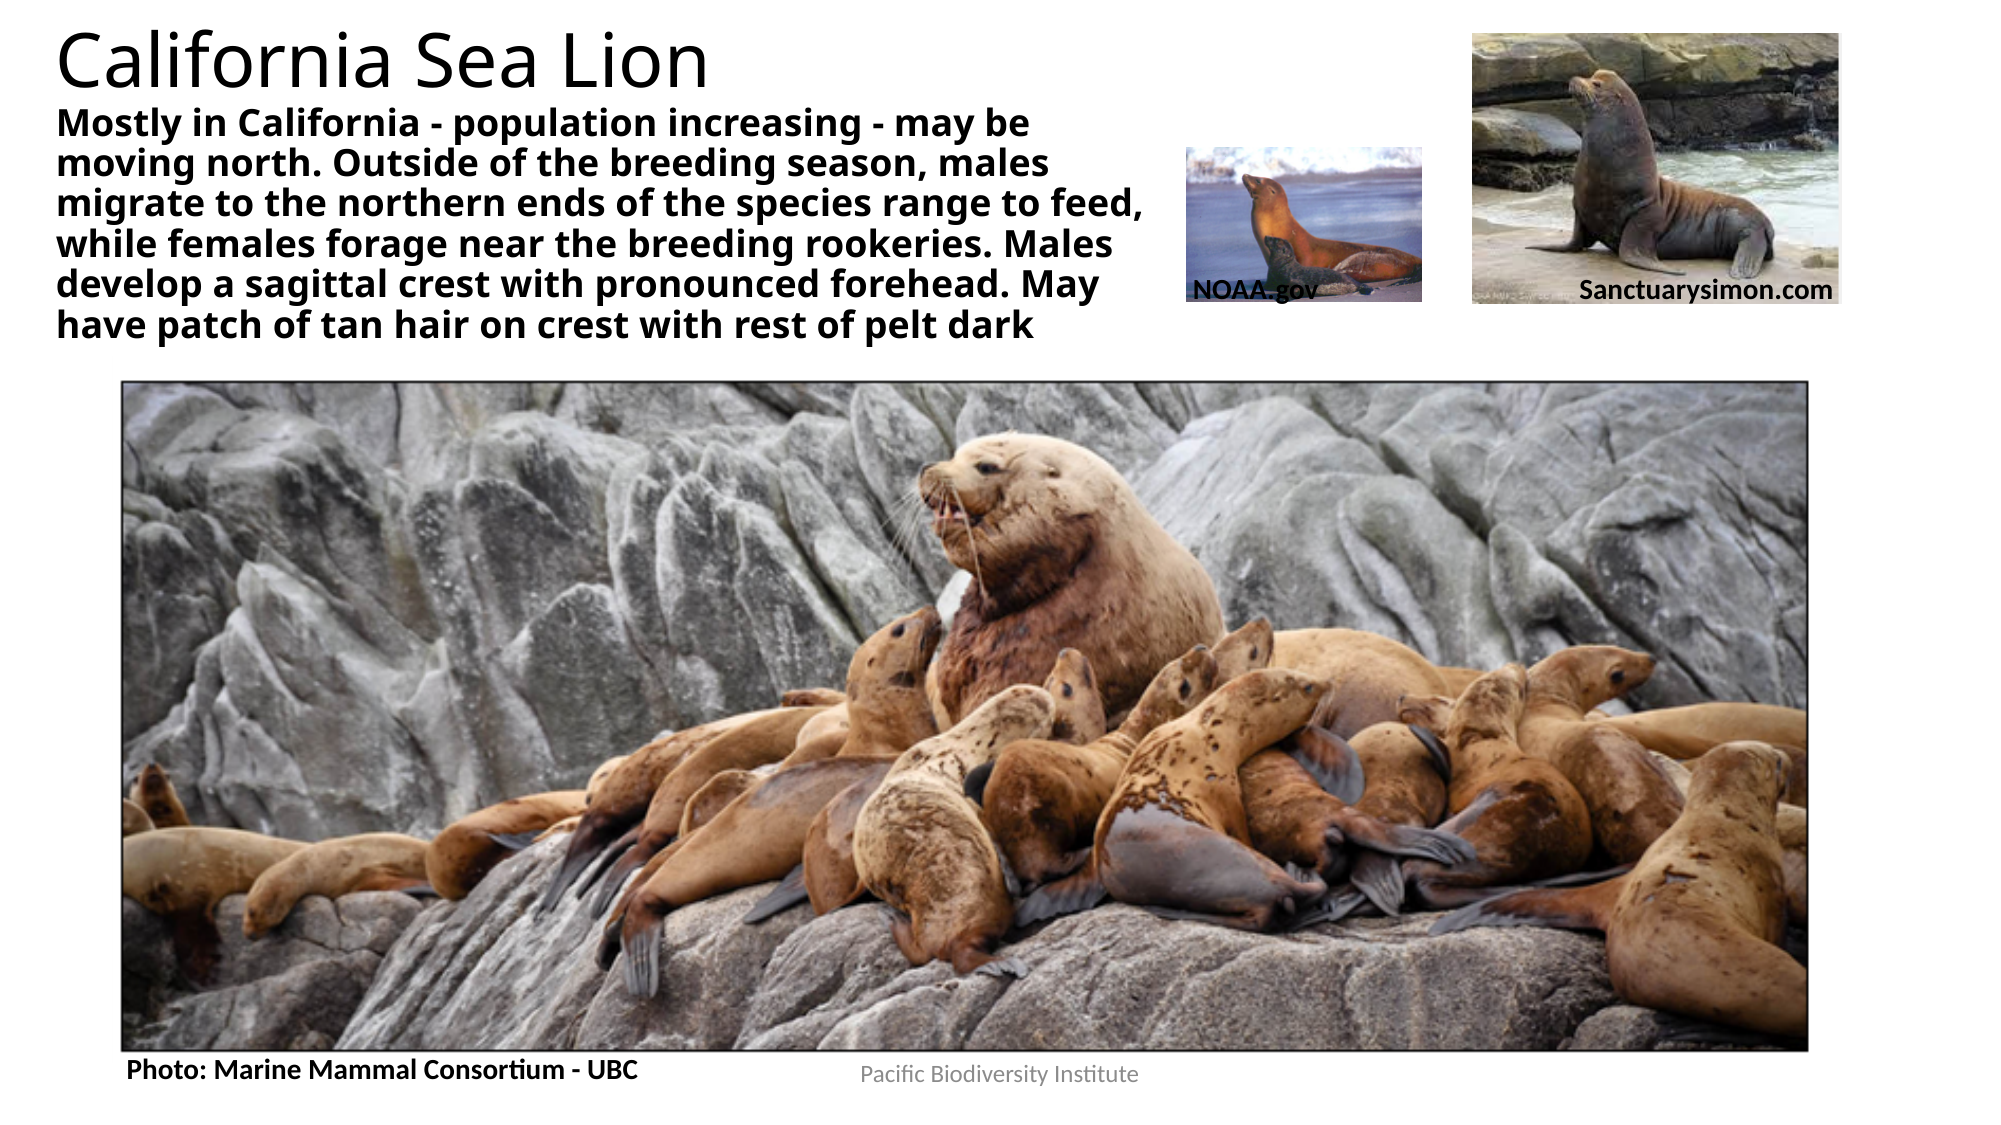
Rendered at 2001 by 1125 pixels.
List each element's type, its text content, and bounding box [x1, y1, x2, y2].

picture [1186, 147, 1422, 302]
picture [1472, 33, 1842, 304]
text_box Sanctuarysimon.com [1564, 263, 1877, 313]
text_box NOAA.gov [1178, 263, 1350, 313]
text_box Photo: Marine Mammal Consortium - UBC [111, 1063, 662, 1093]
footer Pacific Biodiversity Institute [662, 1063, 1338, 1103]
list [111, 356, 1828, 1063]
title California Sea Lion Mostly in California - population increasing - may be moving north. Outside of the breeding season, males migrate to the northern ends of the species range to feed, while females forage near the breeding rookeries. Males develop a sagittal crest with pronounced forehead. May have patch of tan hair on crest with rest of pelt dark [40, 0, 1161, 369]
